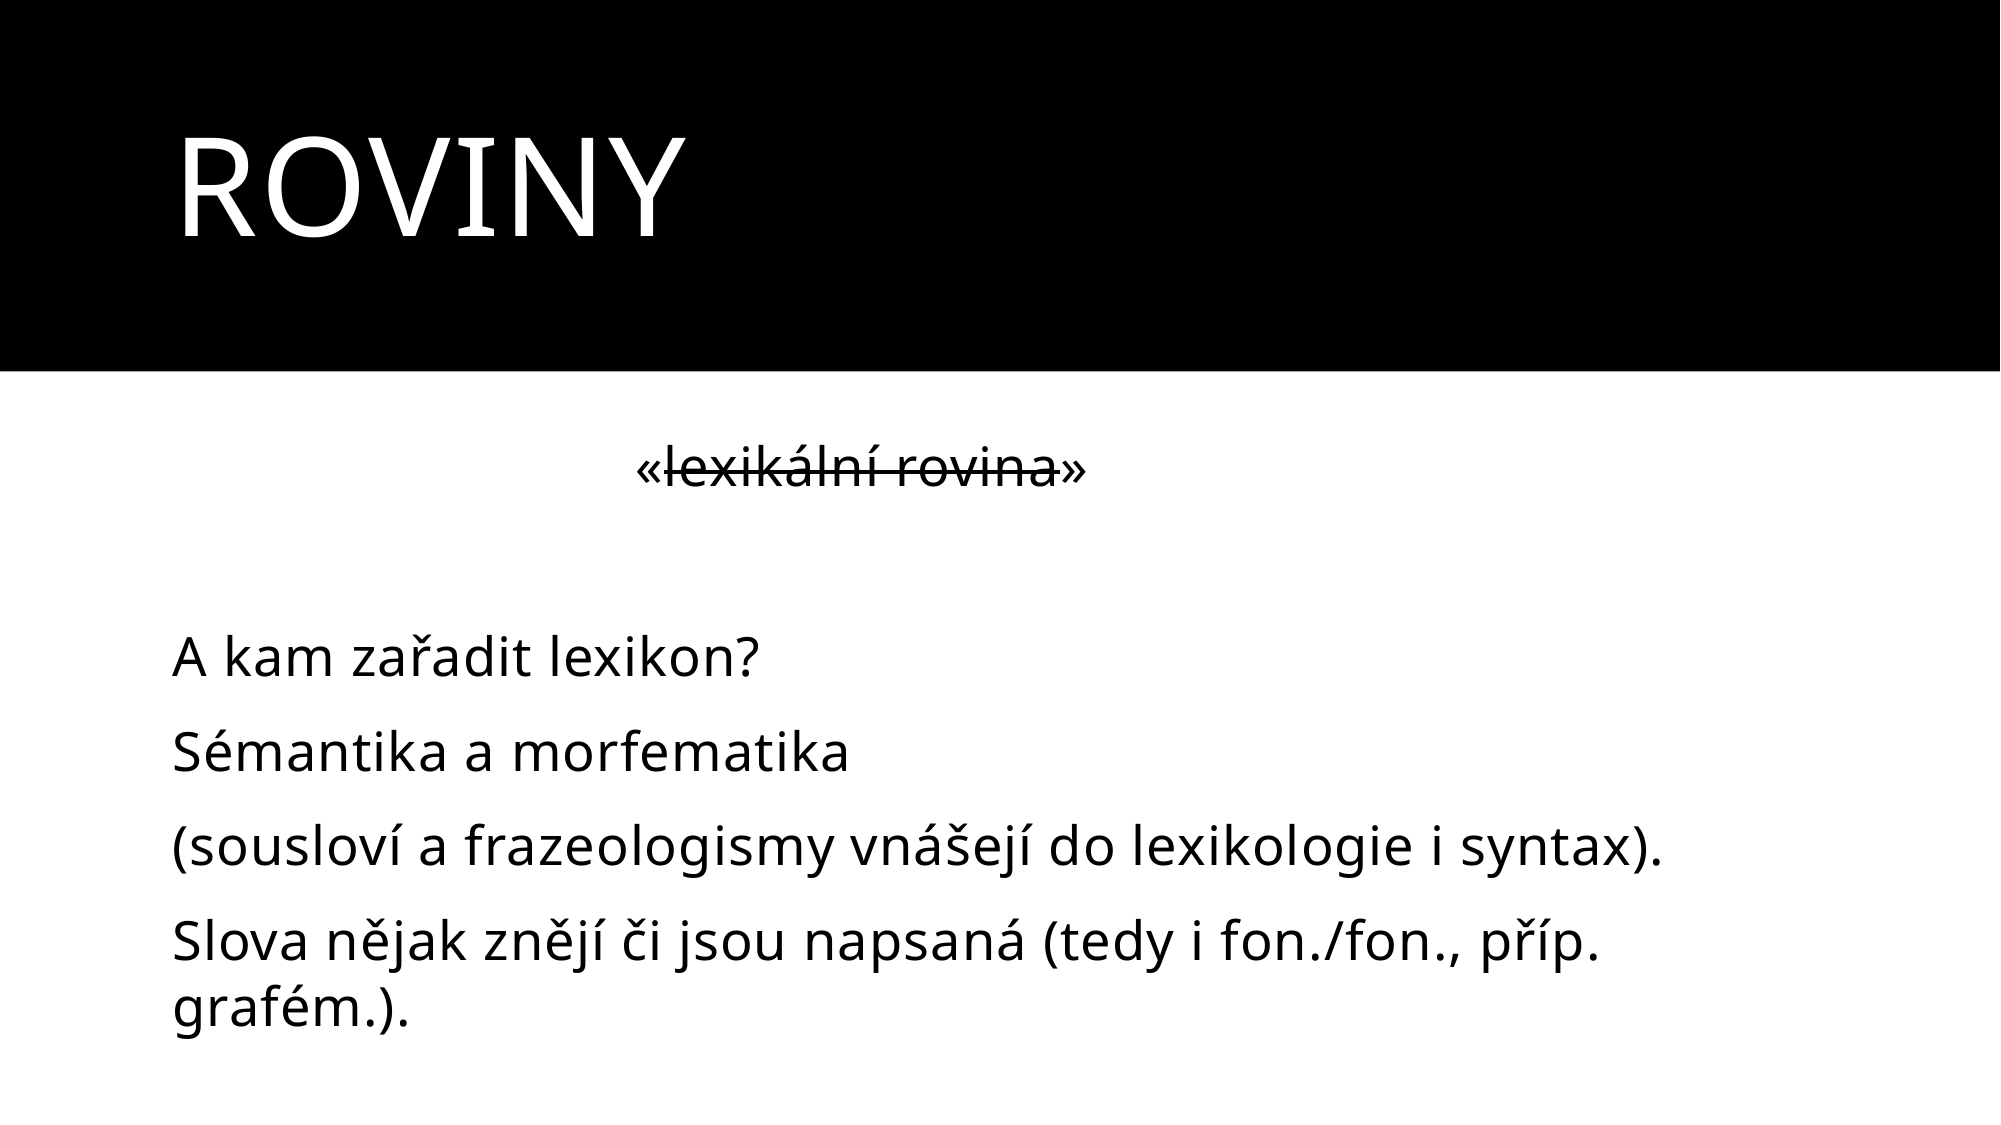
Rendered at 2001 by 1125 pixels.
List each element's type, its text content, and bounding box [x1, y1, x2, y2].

list Je tam někde tzv. «lexikální rovina» ? A kam zařadit lexikon? Sémantika a morfematika (sousloví a frazeologismy vnášejí do lexikologie i syntax). Slova nějak znějí či jsou napsaná (tedy i fon./fon., příp. grafém.). [157, 424, 1842, 1014]
title ROVINY [157, 52, 1842, 332]
